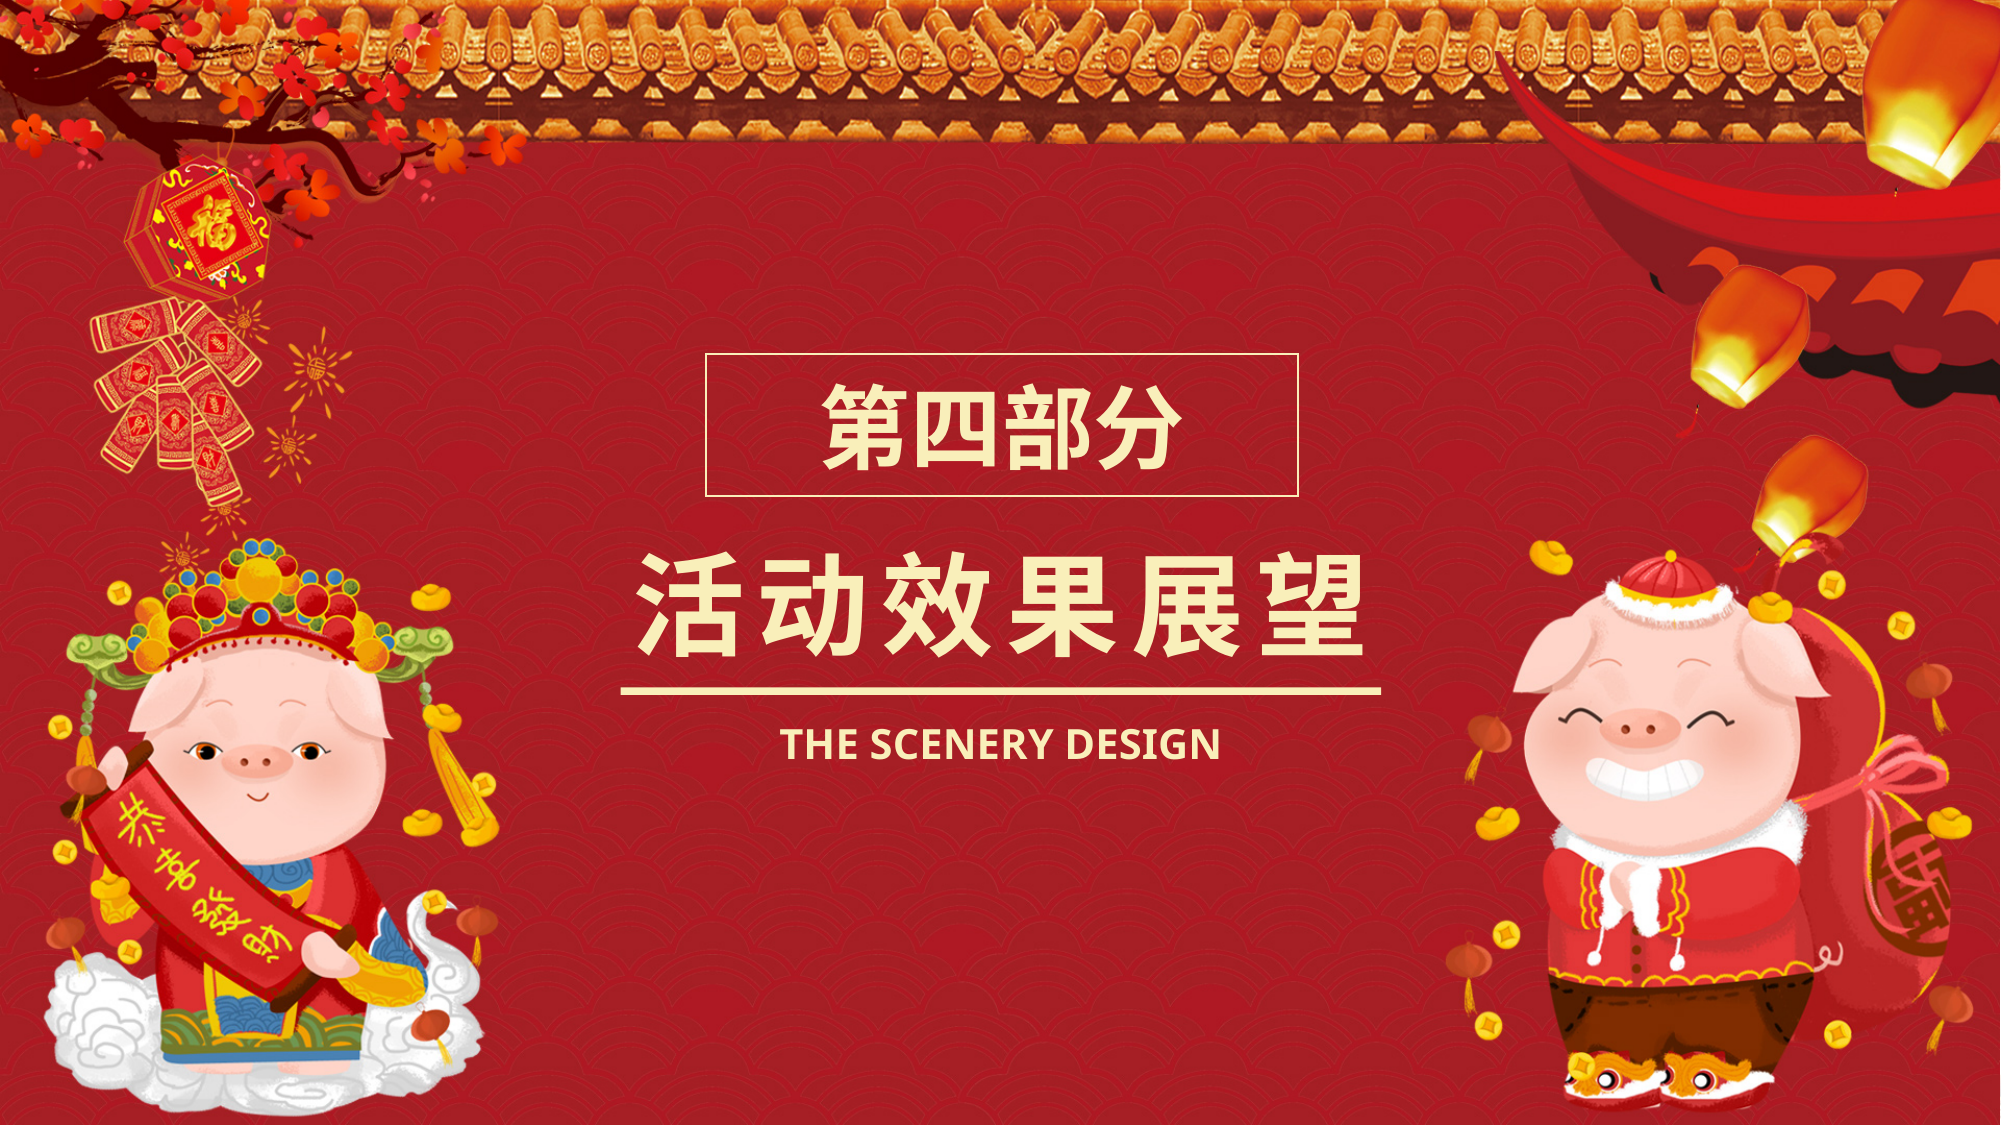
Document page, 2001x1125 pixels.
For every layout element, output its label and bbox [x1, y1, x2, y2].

text_box [596, 527, 1405, 777]
text_box [705, 354, 1299, 497]
picture [0, 0, 2001, 1125]
